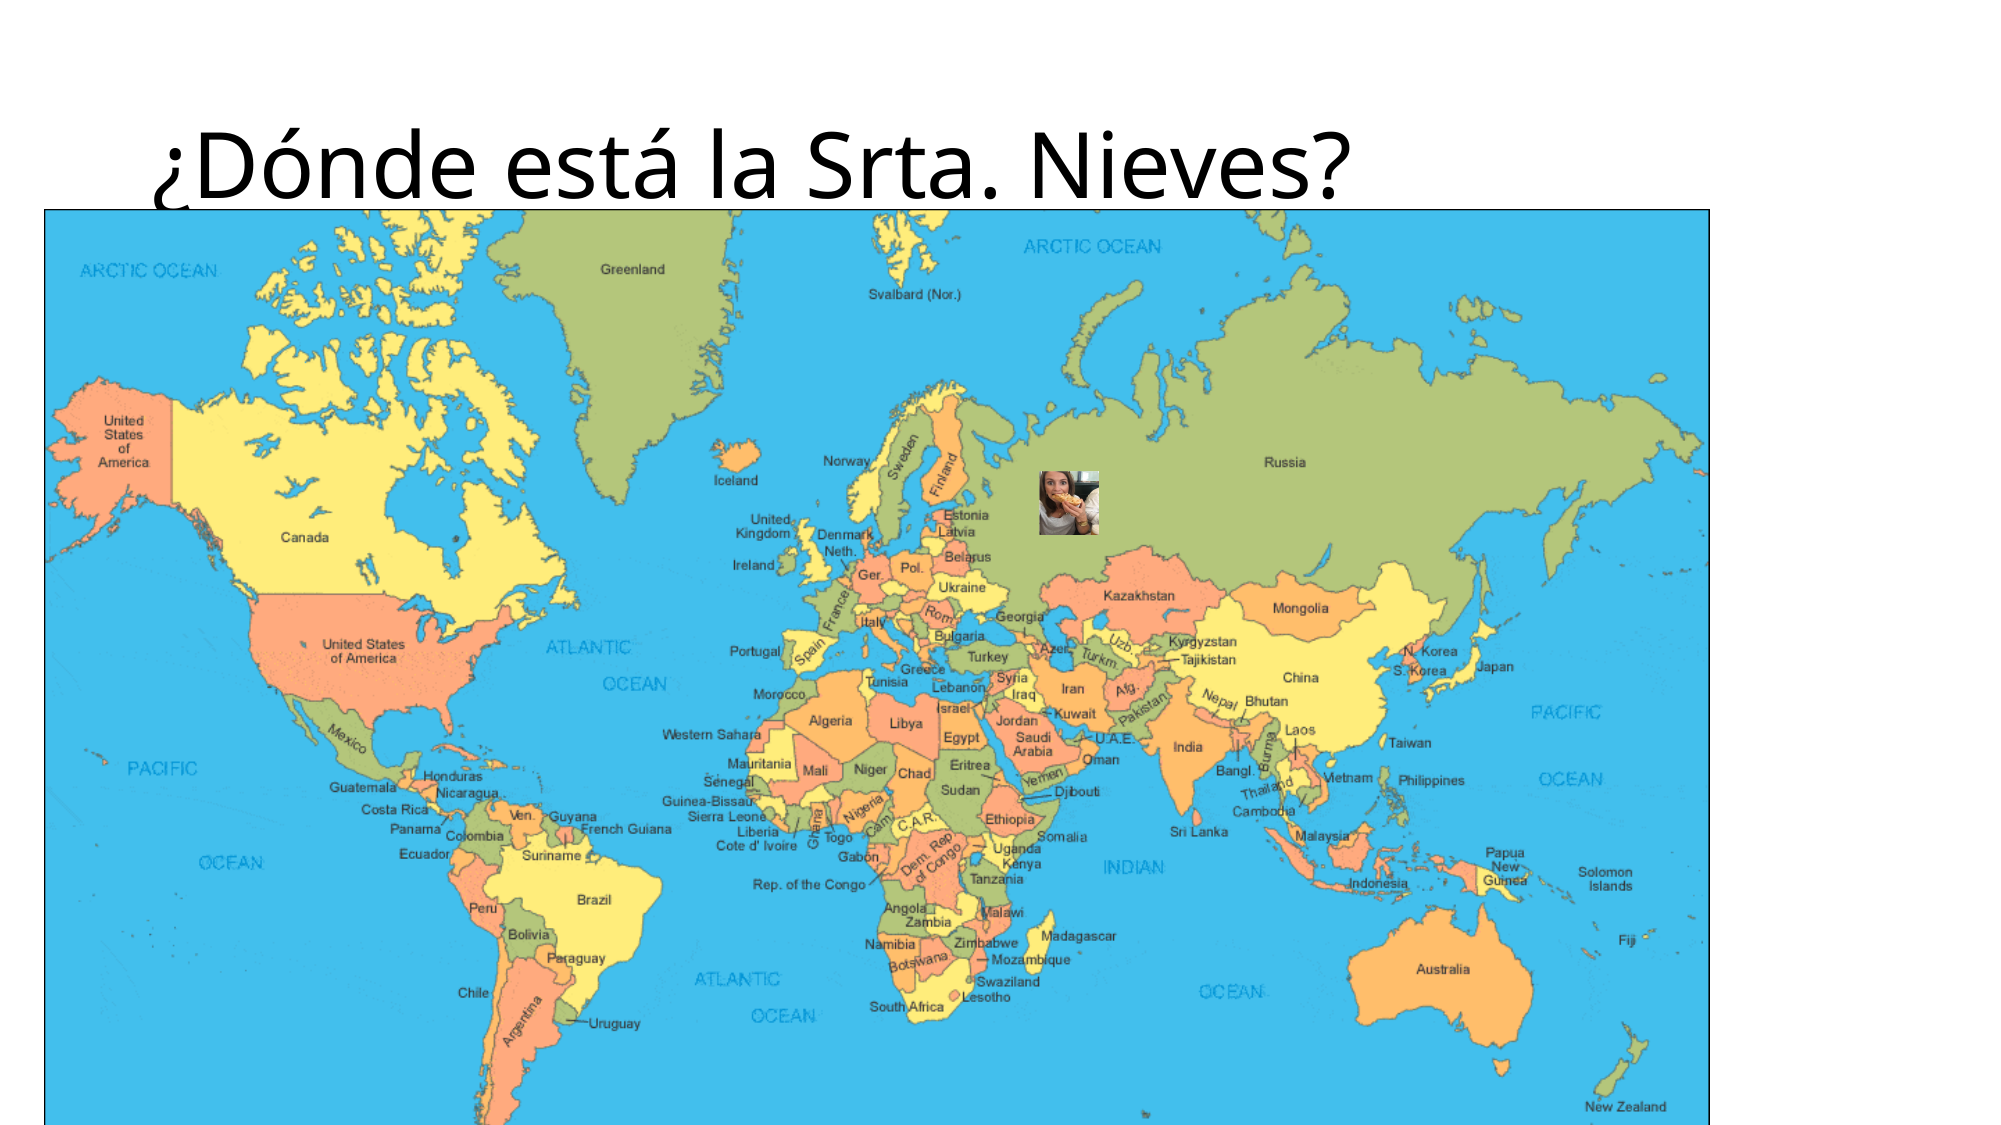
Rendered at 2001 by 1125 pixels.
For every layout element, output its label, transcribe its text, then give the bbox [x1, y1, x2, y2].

picture [1037, 473, 1101, 533]
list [44, 209, 1710, 1125]
title ¿Dónde está la Srta. Nieves? [137, 59, 1863, 278]
